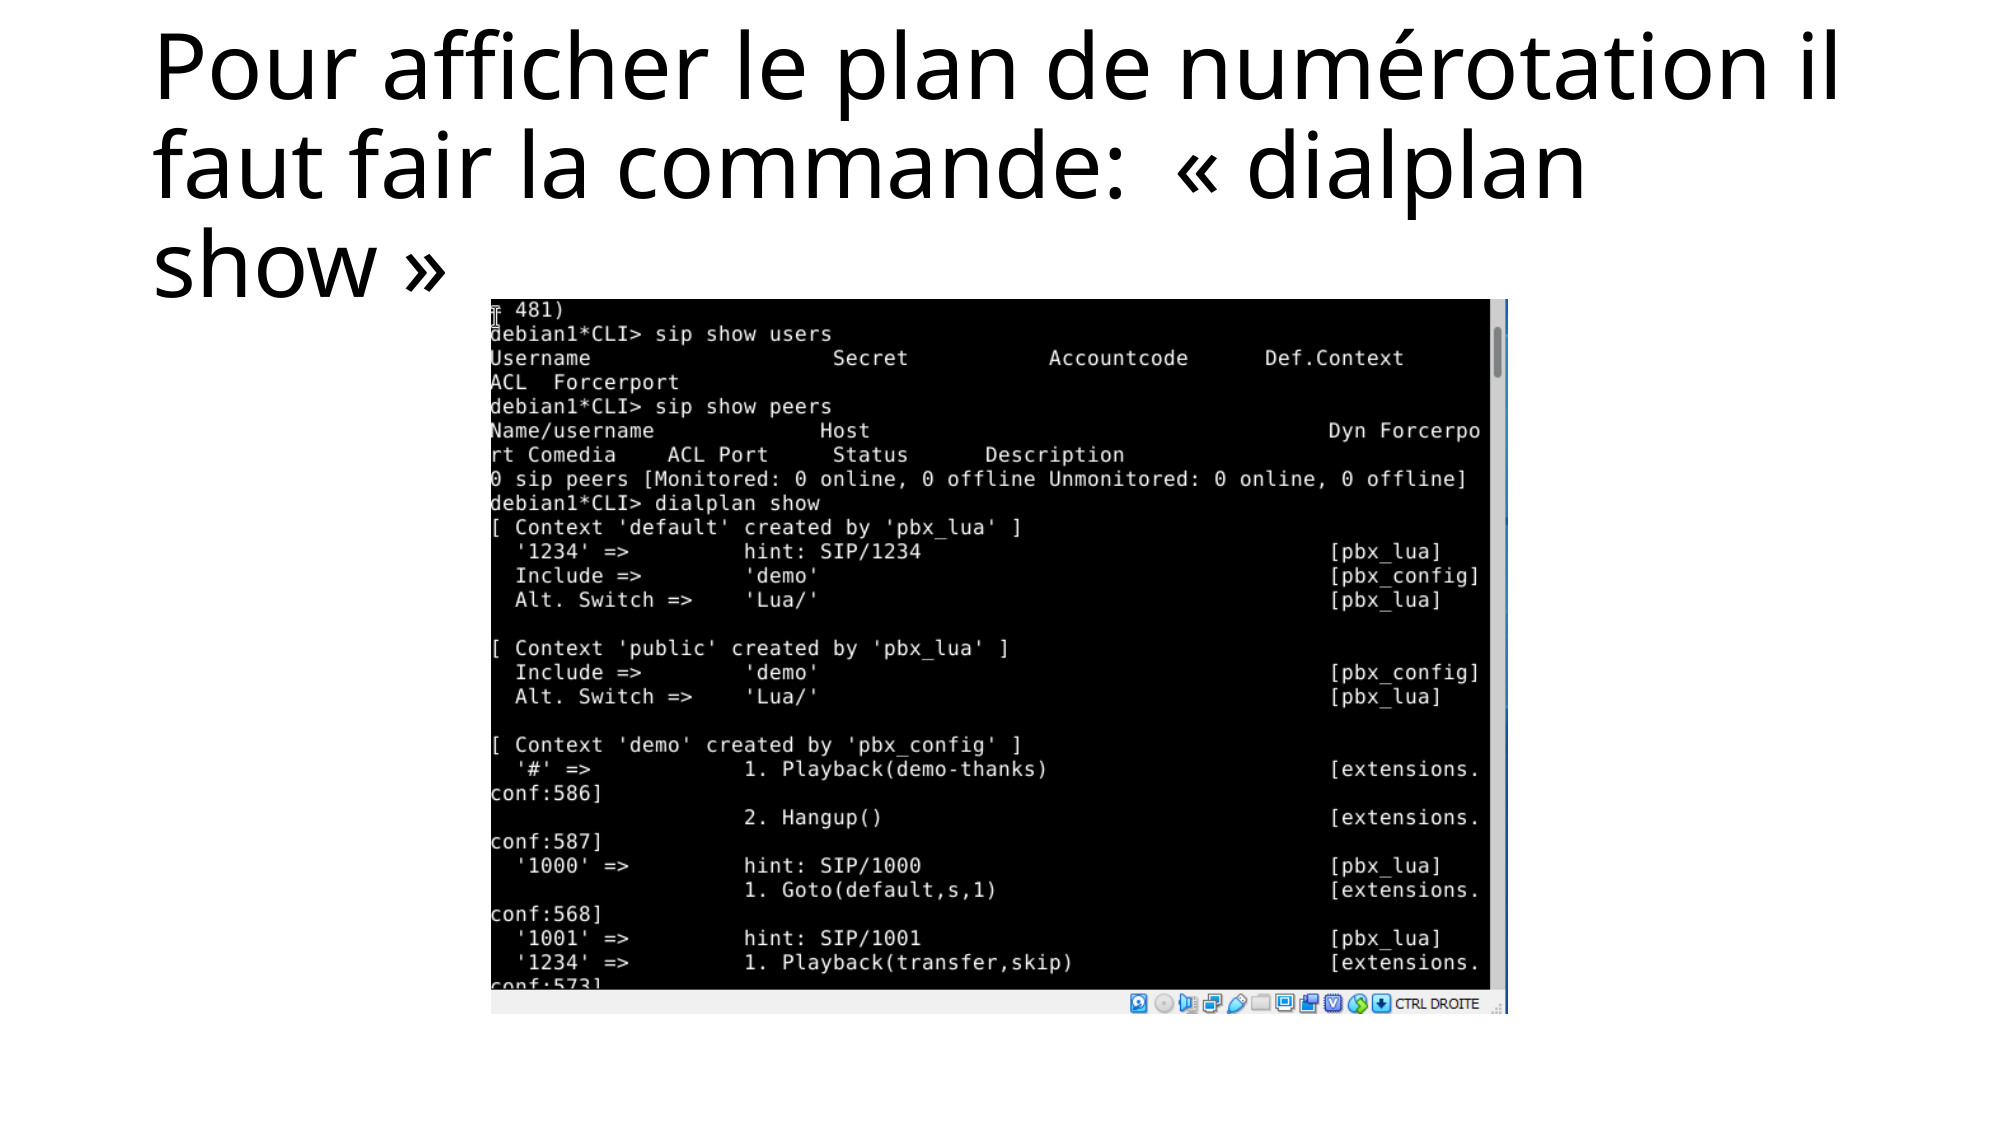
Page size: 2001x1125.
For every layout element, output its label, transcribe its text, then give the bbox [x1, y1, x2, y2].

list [491, 299, 1508, 1014]
title Pour afficher le plan de numérotation il faut fair la commande: « dialplan show » [137, 59, 1863, 278]
